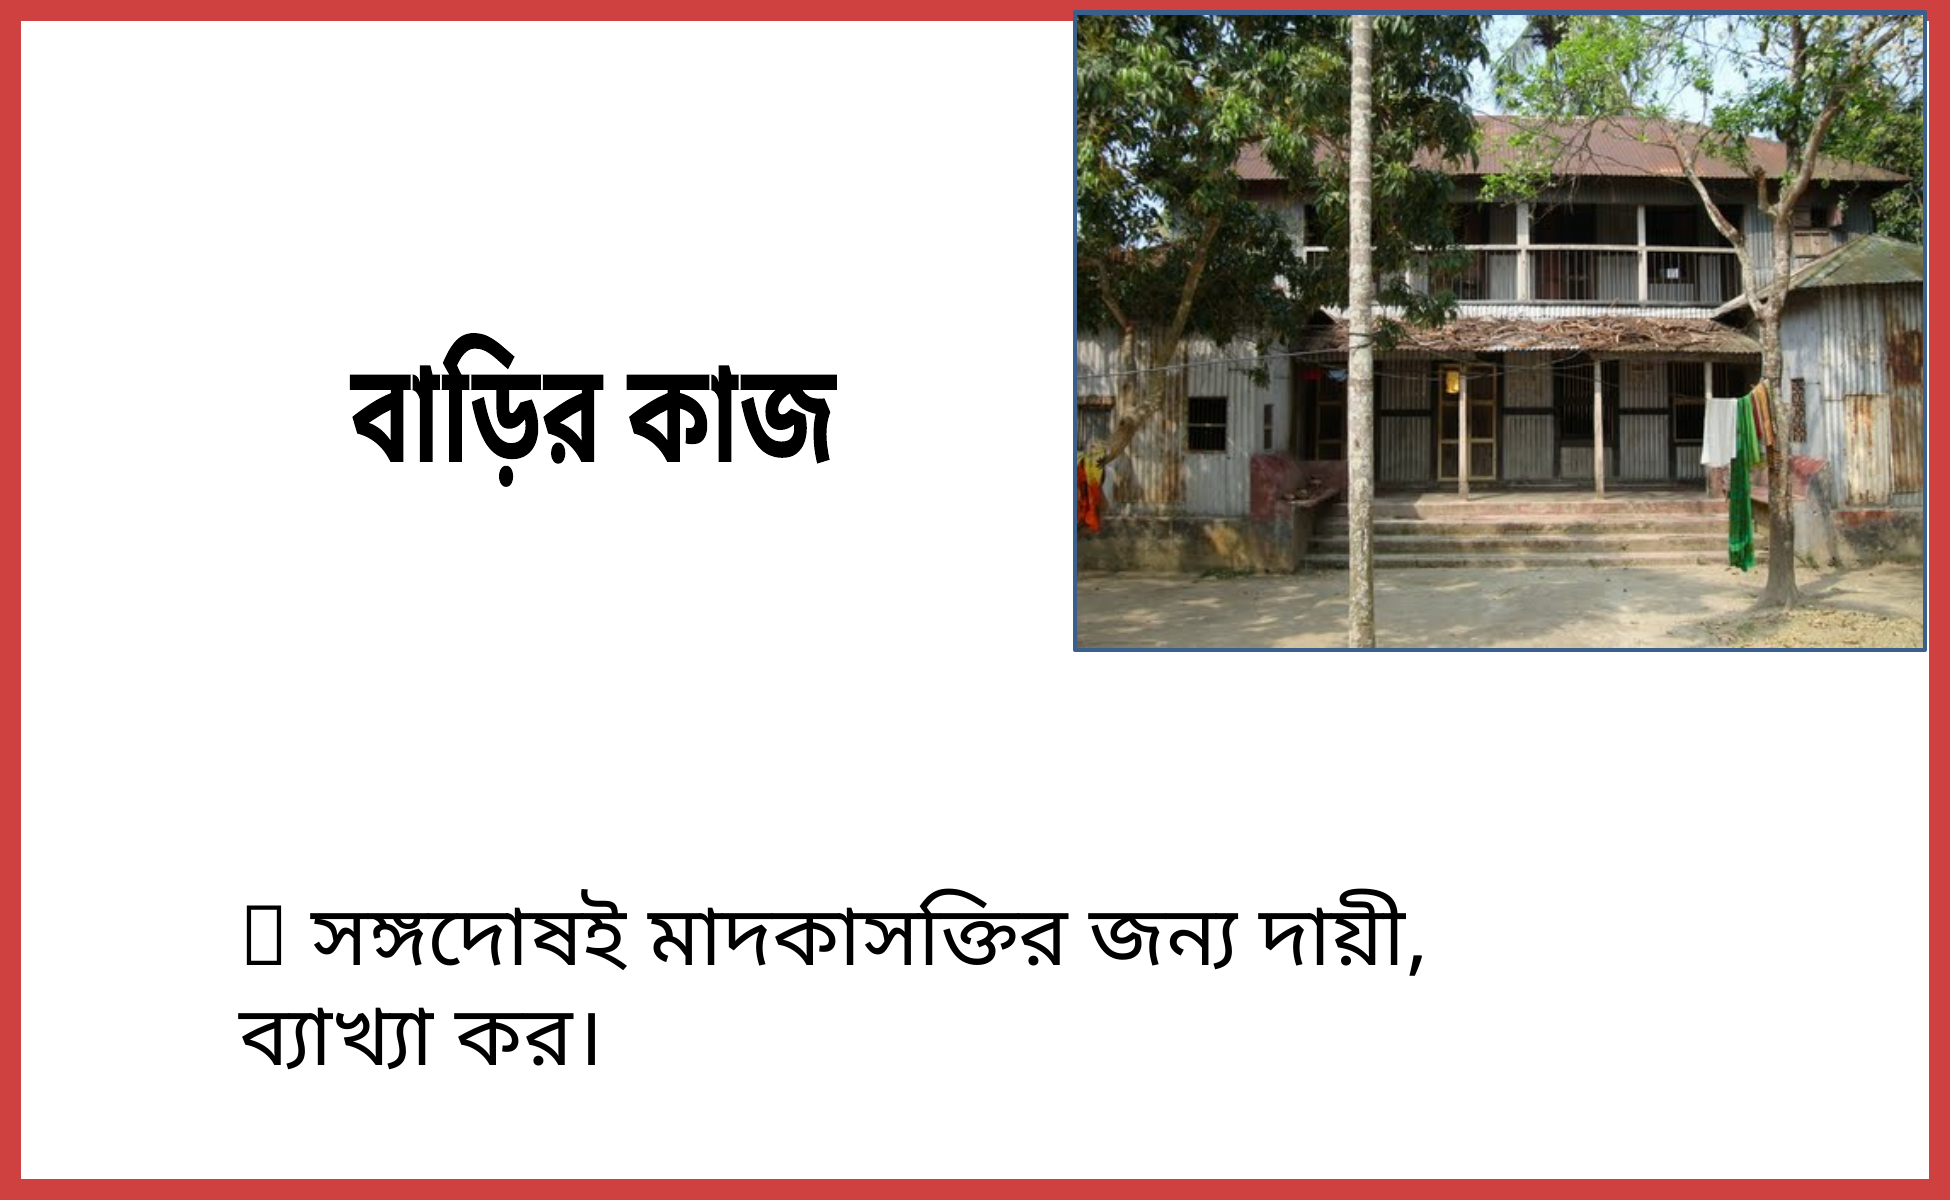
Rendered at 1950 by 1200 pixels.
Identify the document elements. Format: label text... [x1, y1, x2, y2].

text_box [0, 0, 1950, 1200]
text_box [1073, 10, 1927, 652]
text_box  সঙ্গদোষই মাদকাসক্তির জন্য দায়ী, ব্যাখ্যা কর। [224, 874, 1588, 1090]
